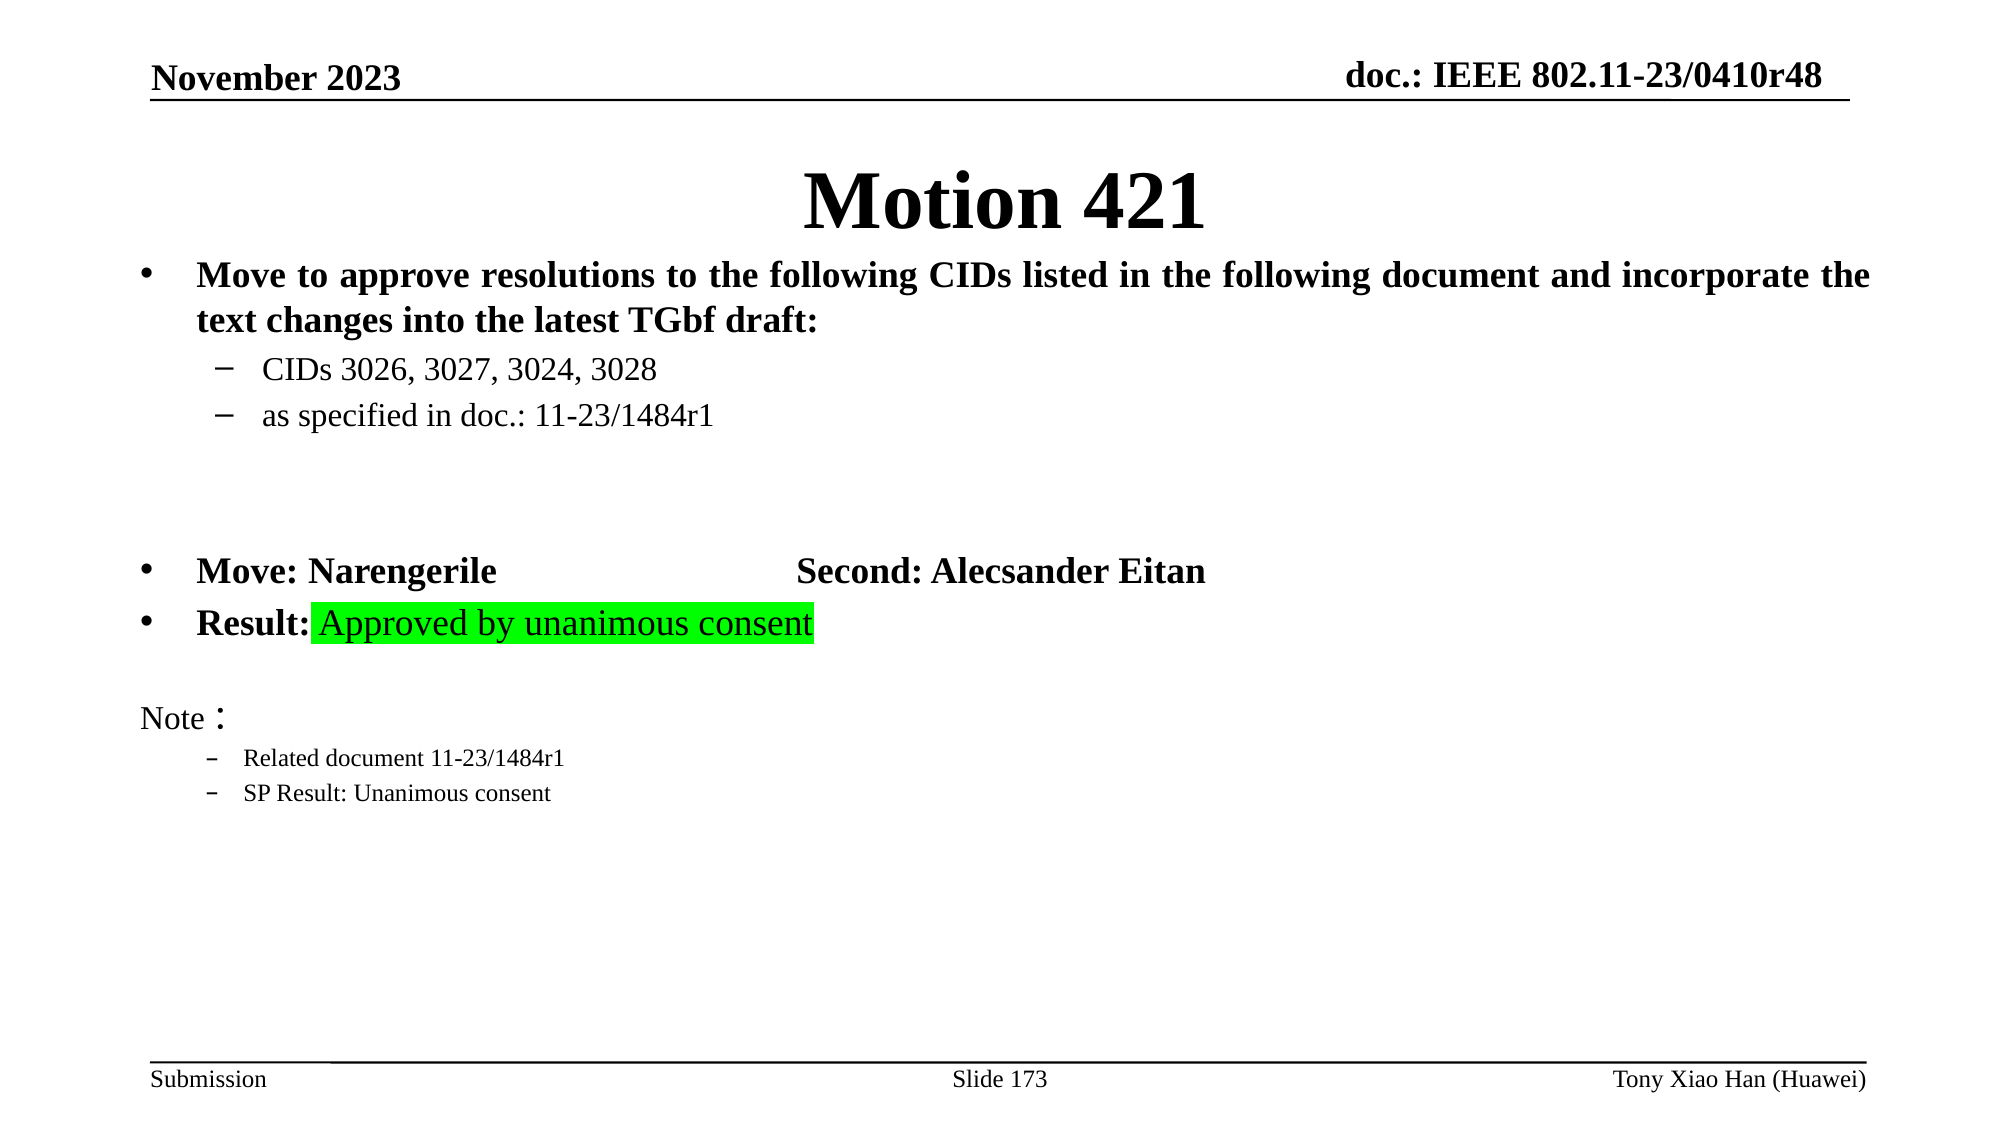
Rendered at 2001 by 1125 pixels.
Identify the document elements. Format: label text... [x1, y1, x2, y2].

text_box Move to approve resolutions to the following CIDs listed in the following document and incorporate the text changes into the latest TGbf draft: CIDs 3026, 3027, 3024, 3028 as specified in doc.: 11-23/1484r1 Move: Narengerile Second: Alecsander Eitan Result: Approved by unanimous consent Note： Related document 11-23/1484r1 SP Result: Unanimous consent [125, 212, 1888, 900]
text_box Motion 421 [368, 137, 1644, 212]
